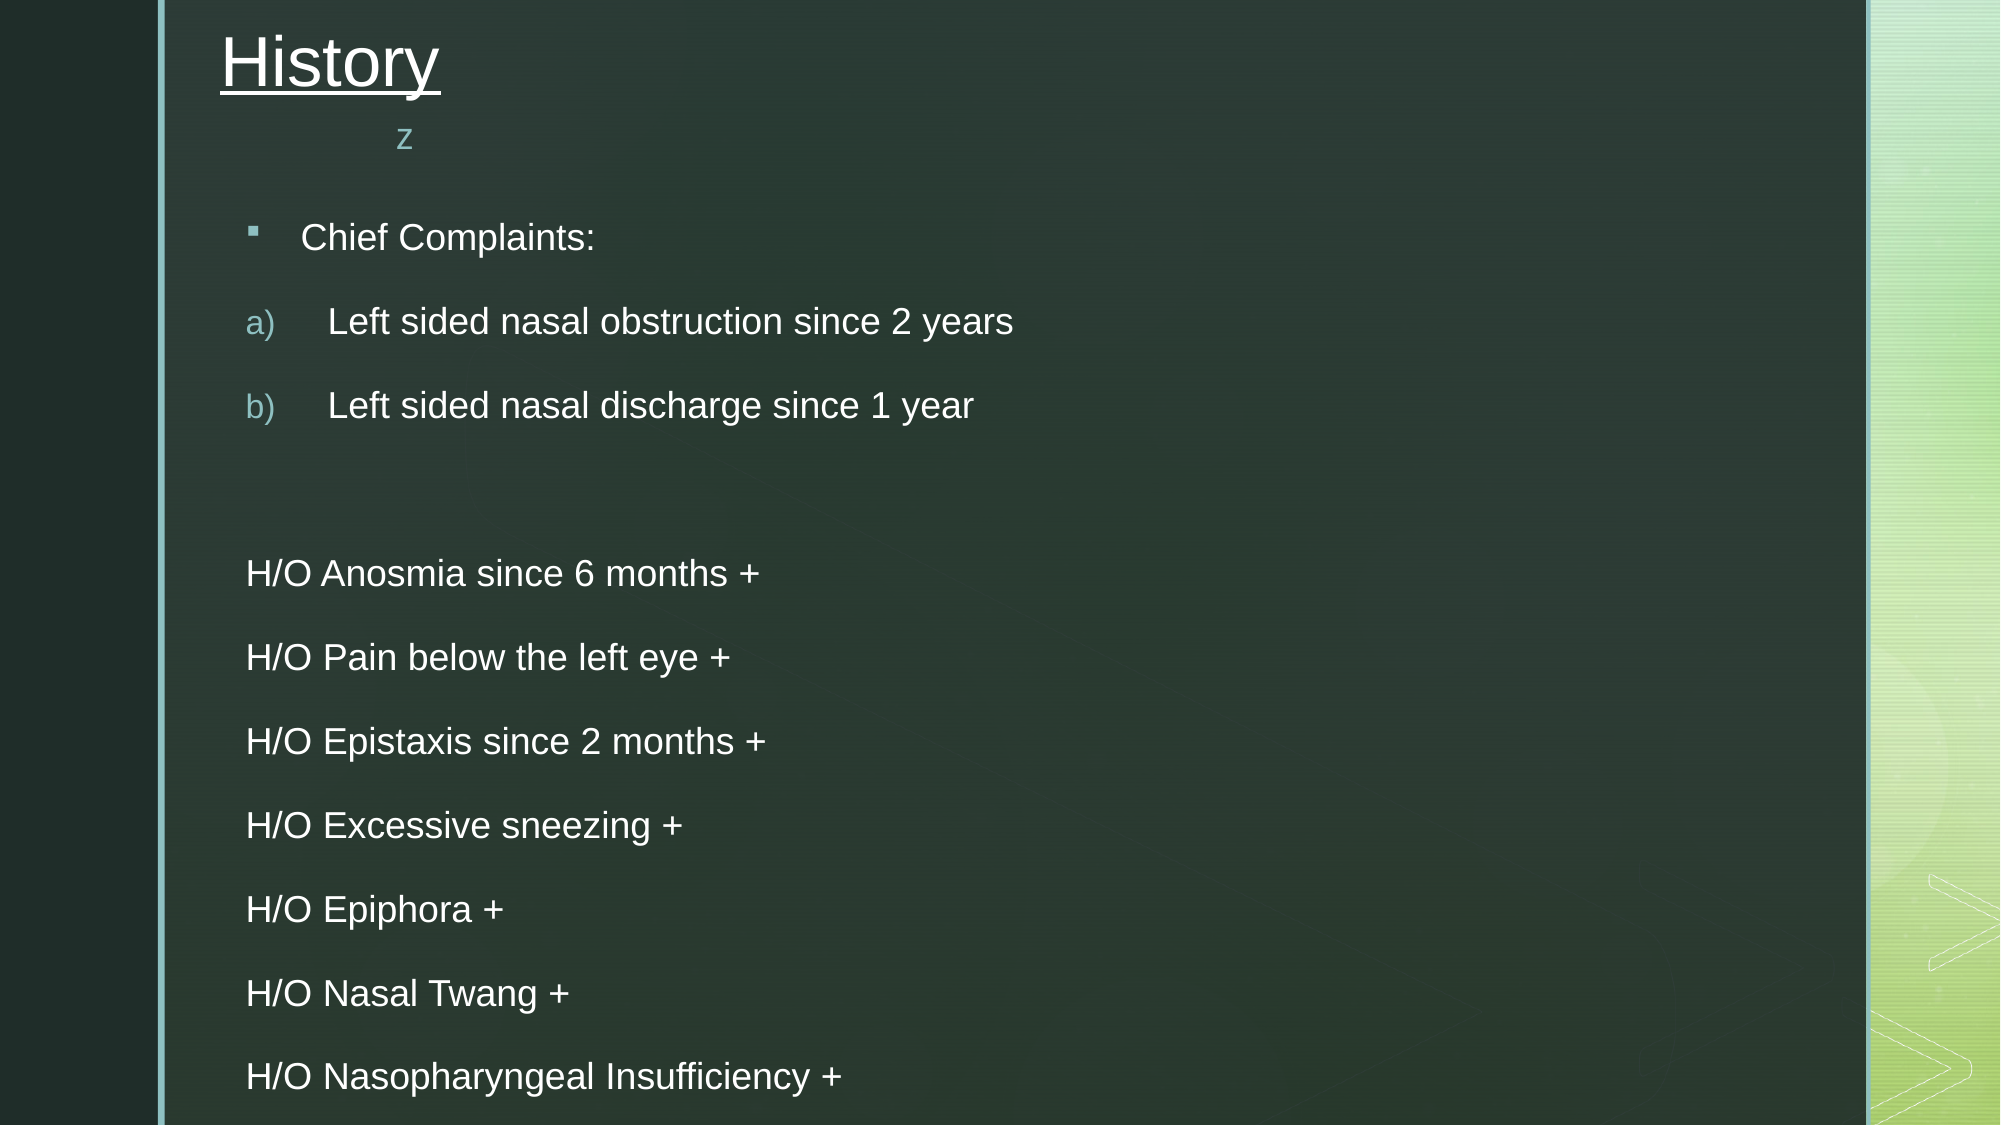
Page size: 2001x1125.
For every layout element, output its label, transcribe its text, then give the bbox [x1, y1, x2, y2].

picture [1871, 0, 2001, 1125]
list Chief Complaints: Left sided nasal obstruction since 2 years Left sided nasal discharge since 1 year H/O Anosmia since 6 months + H/O Pain below the left eye + H/O Epistaxis since 2 months + H/O Excessive sneezing + H/O Epiphora + H/O Nasal Twang + H/O Nasopharyngeal Insufficiency + [230, 194, 1328, 1107]
title History [205, 18, 1770, 197]
